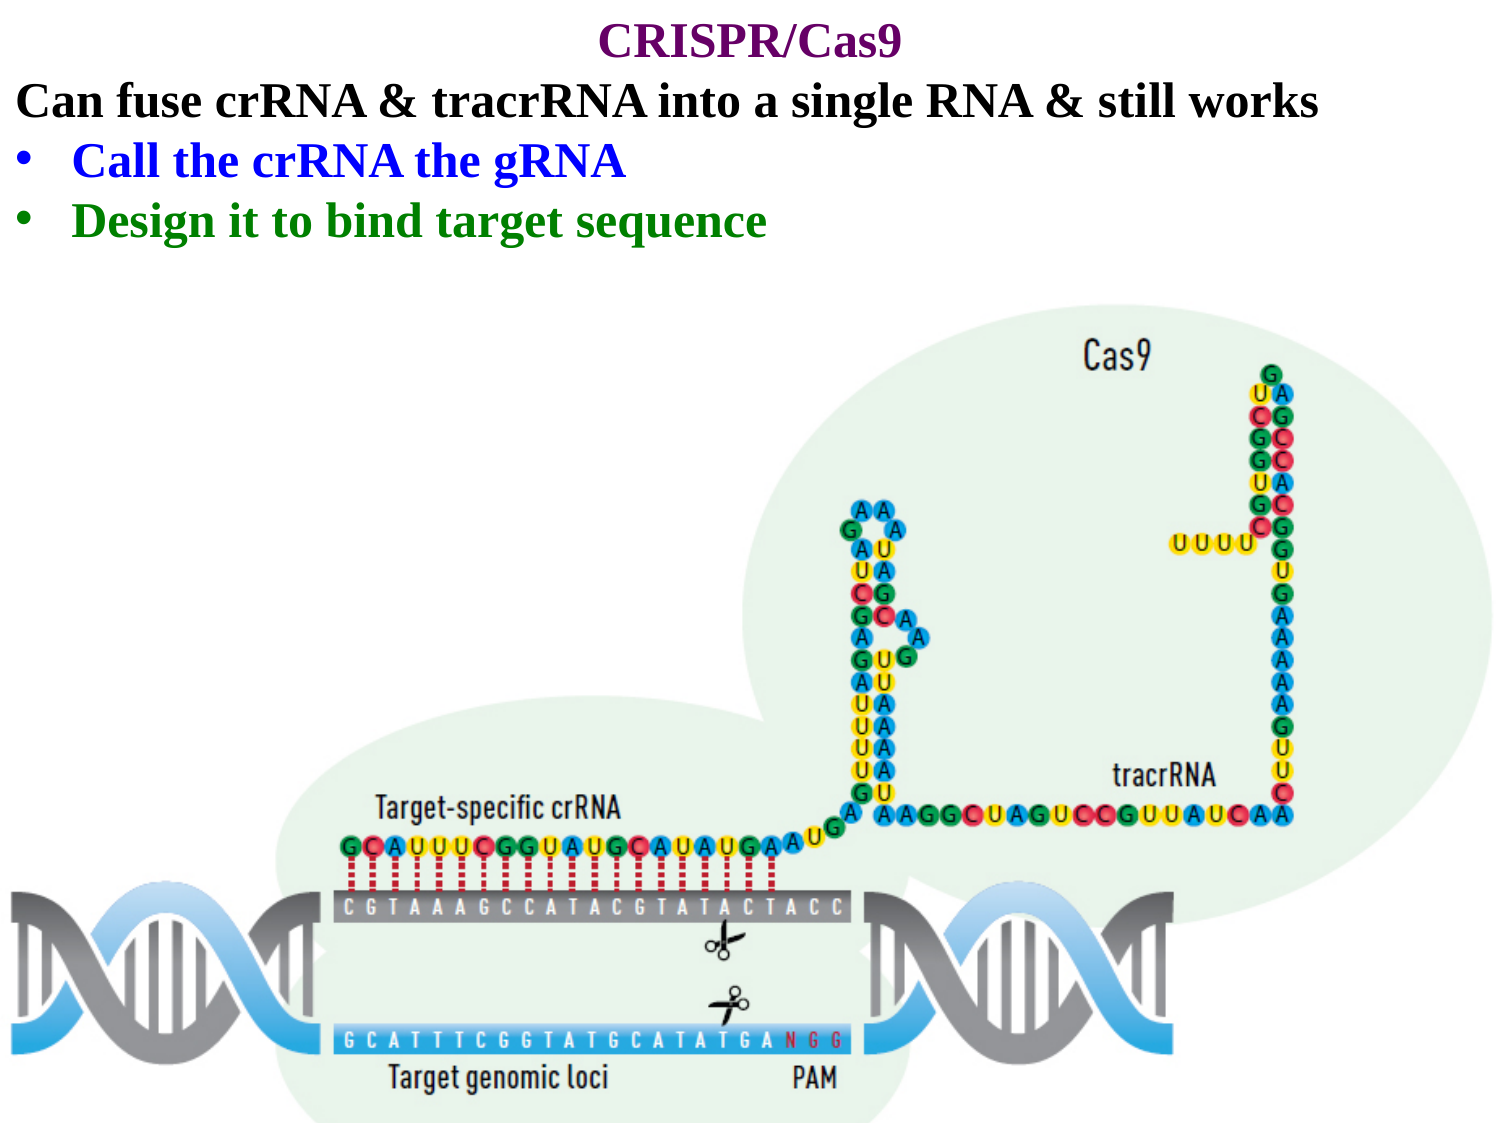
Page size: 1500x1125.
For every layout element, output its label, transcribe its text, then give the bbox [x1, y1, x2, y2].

picture [0, 288, 1500, 1123]
list CRISPR/Cas9 Can fuse crRNA & tracrRNA into a single RNA & still works Call the crRNA the gRNA Design it to bind target sequence [0, 0, 1500, 288]
